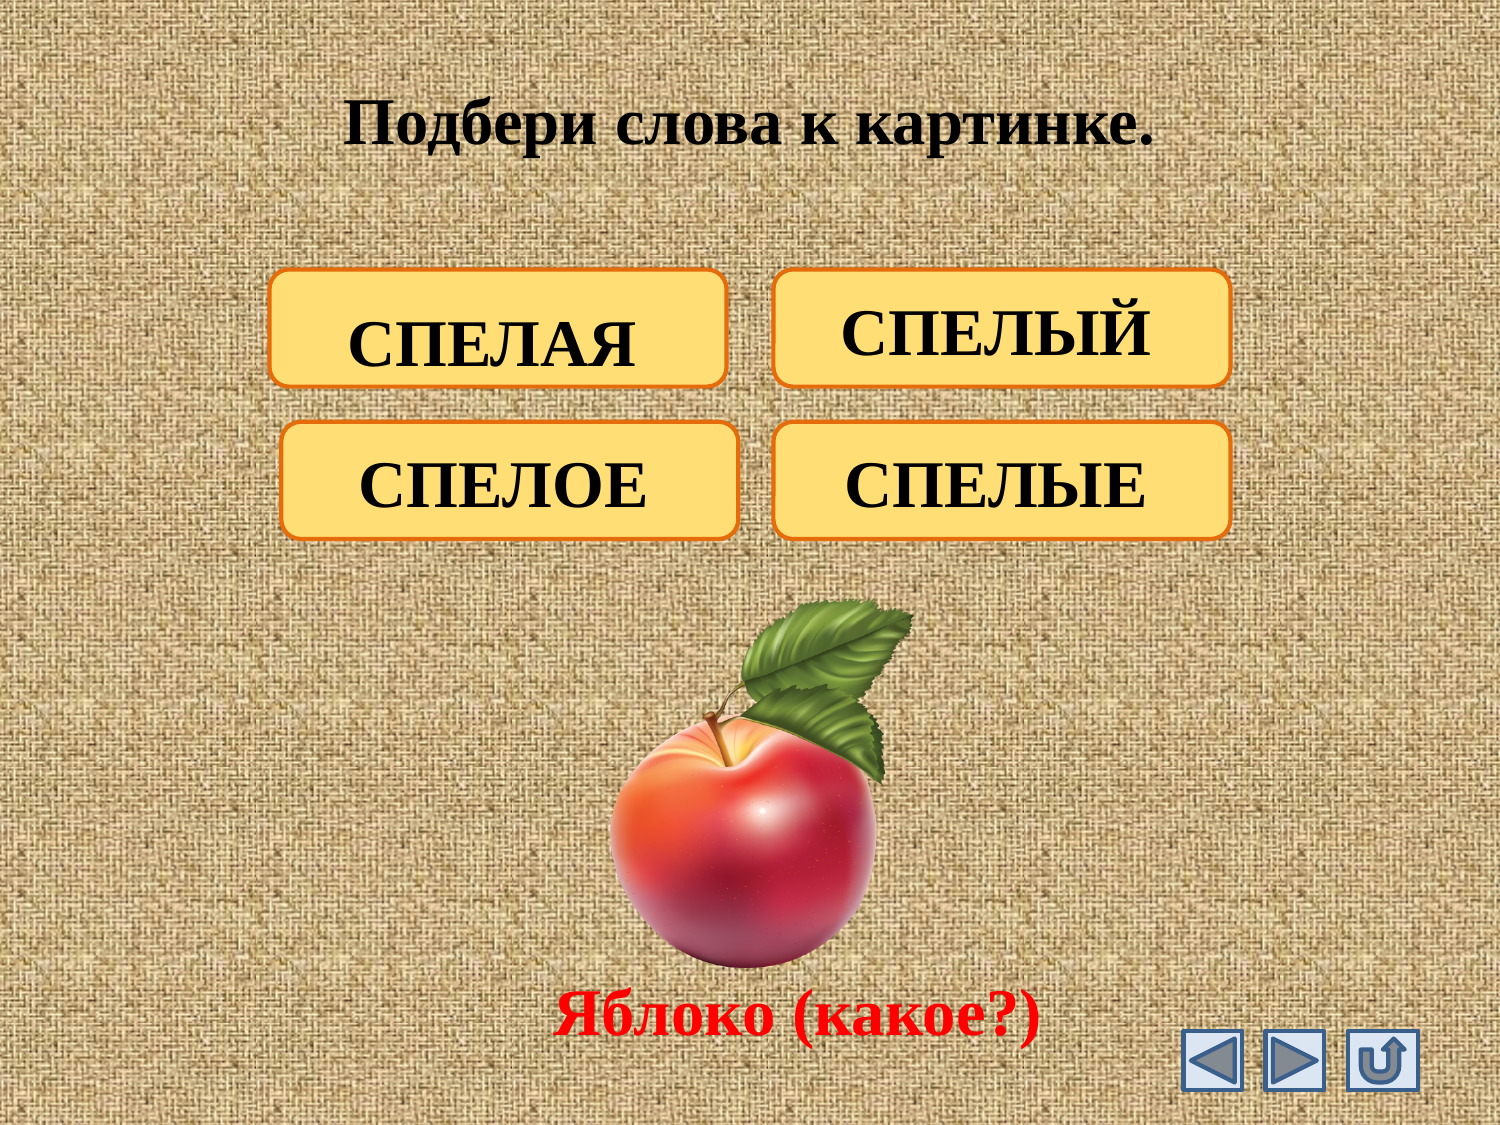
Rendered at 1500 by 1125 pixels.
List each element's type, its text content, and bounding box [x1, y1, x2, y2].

picture [609, 597, 914, 968]
text_box СПЕЛОЕ [292, 433, 715, 529]
text_box [279, 419, 741, 542]
text_box [1346, 1029, 1420, 1092]
text_box СПЕЛАЯ [281, 292, 704, 388]
text_box Яблоко (какое?) [539, 960, 1102, 1056]
text_box СПЕЛЫЕ [785, 433, 1207, 529]
text_box [1263, 1029, 1326, 1092]
text_box [1181, 1029, 1244, 1092]
text_box Подбери слова к картинке. [81, 70, 1418, 165]
text_box СПЕЛЫЙ [785, 281, 1207, 376]
text_box [267, 267, 729, 389]
text_box [771, 267, 1233, 389]
text_box [771, 419, 1233, 542]
